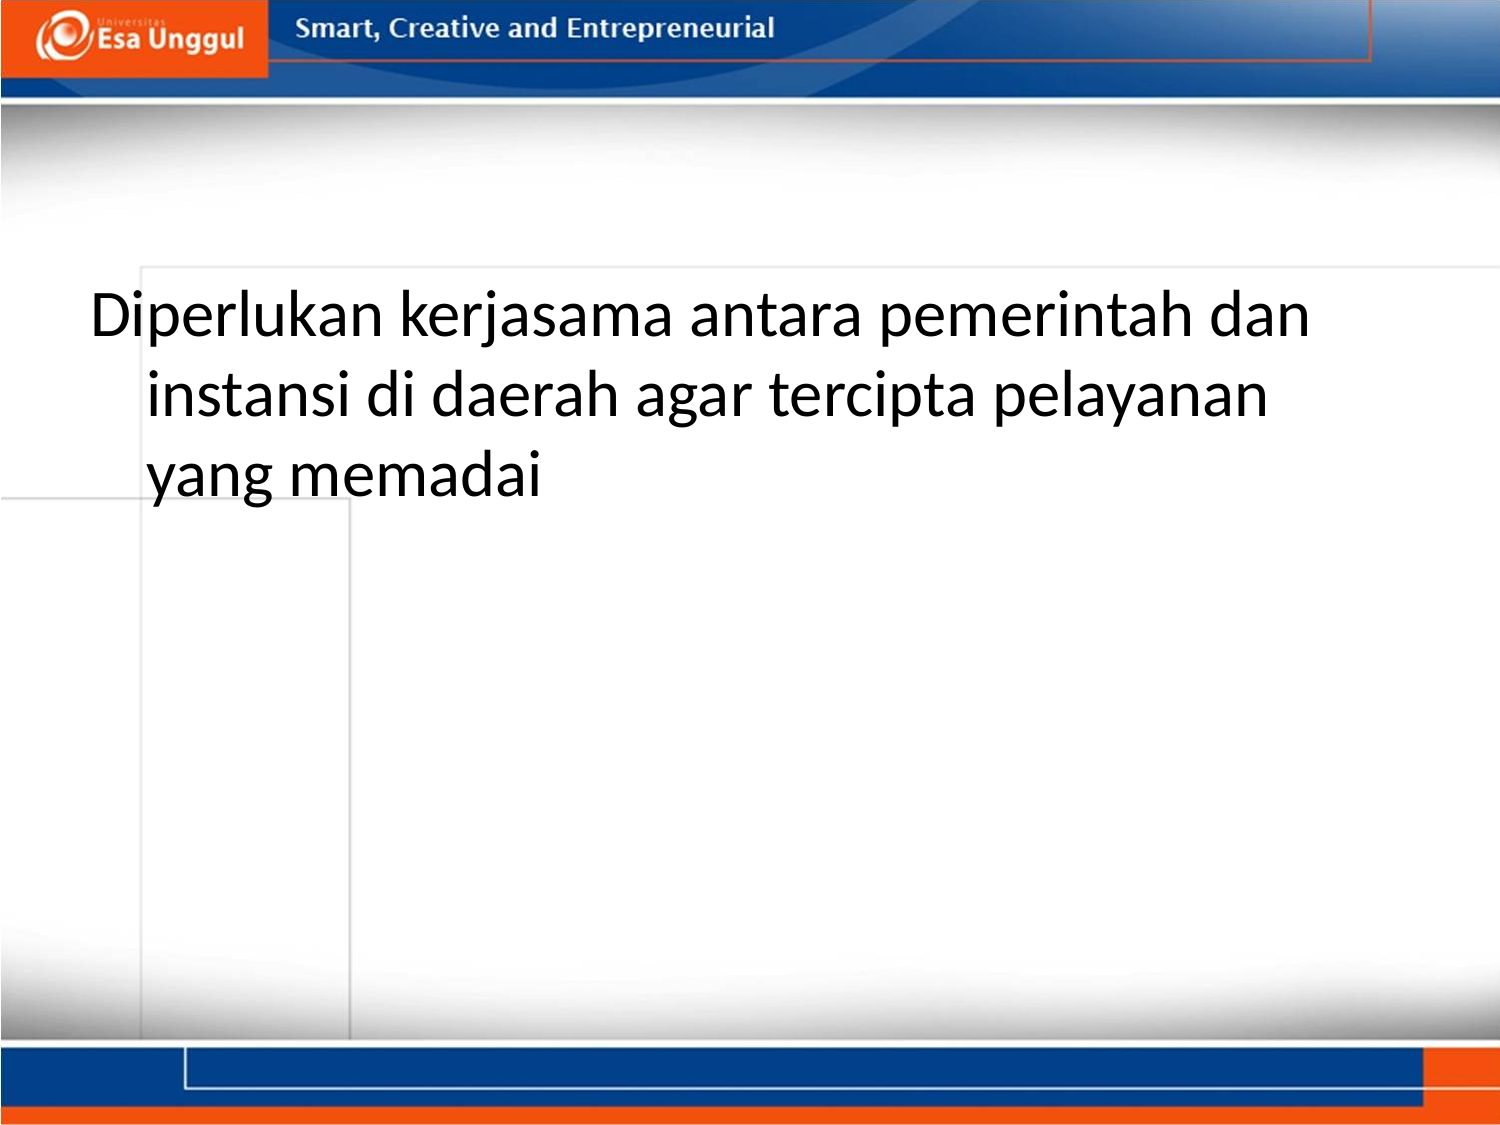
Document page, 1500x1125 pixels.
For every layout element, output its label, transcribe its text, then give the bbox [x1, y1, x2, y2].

list Diperlukan kerjasama antara pemerintah dan instansi di daerah agar tercipta pelayanan yang memadai [75, 262, 1425, 1005]
picture [0, 0, 1500, 1125]
